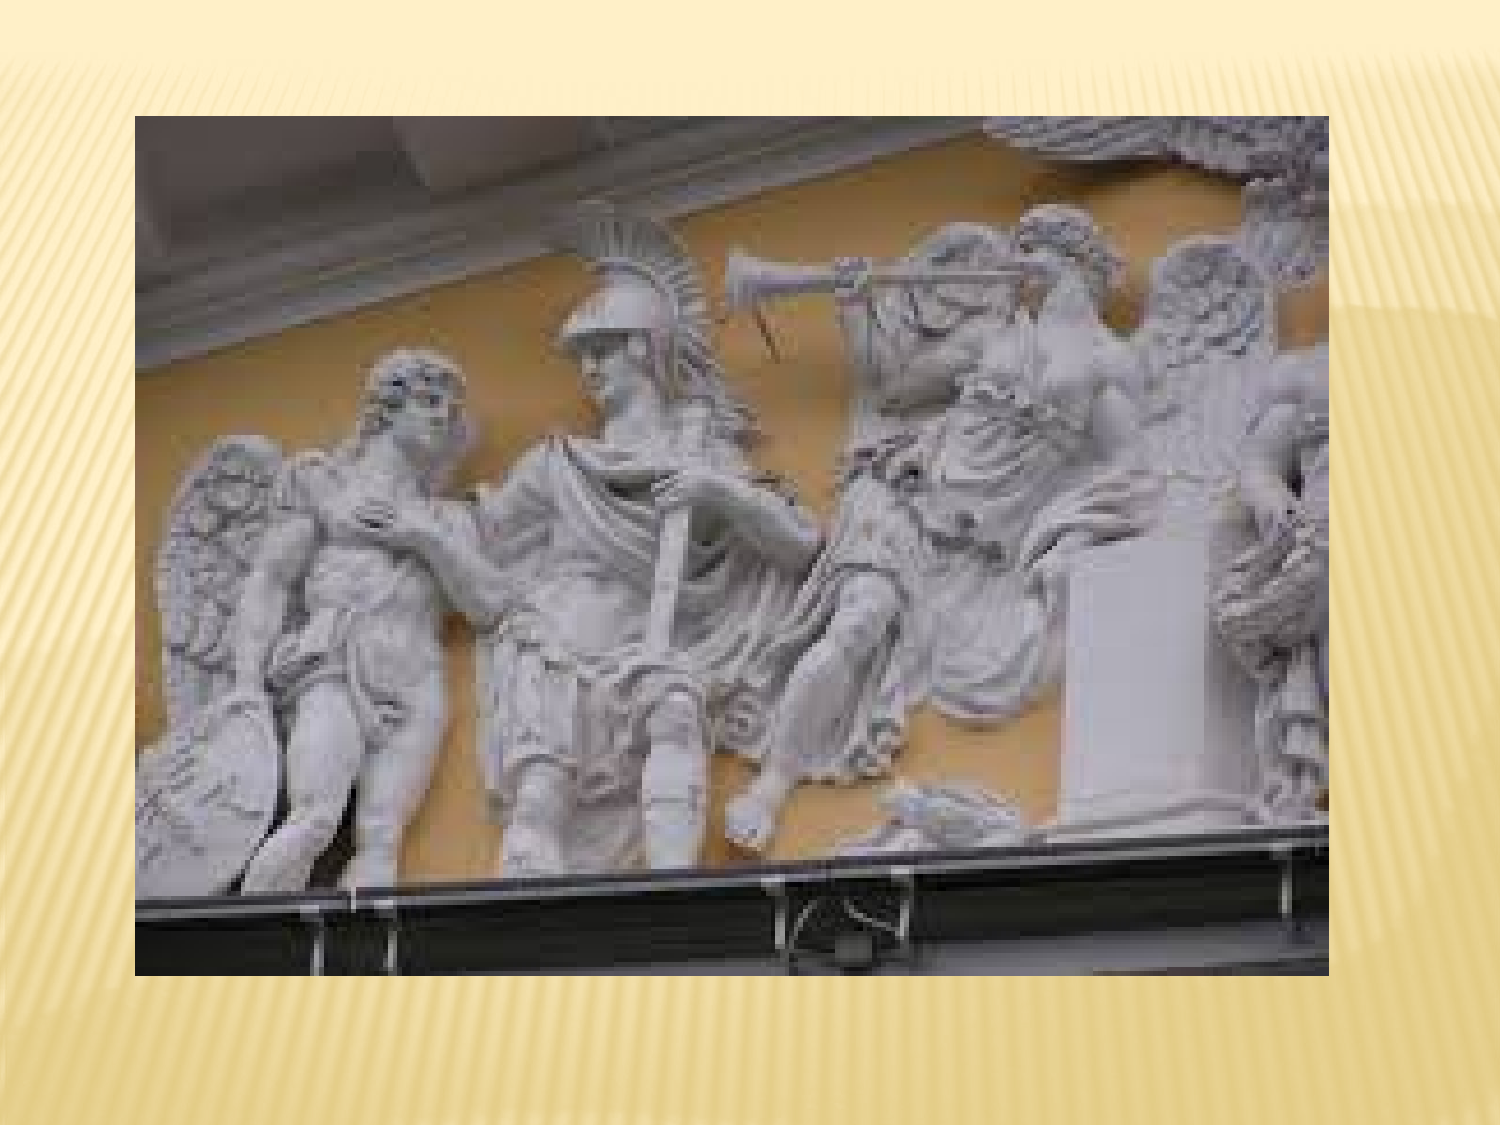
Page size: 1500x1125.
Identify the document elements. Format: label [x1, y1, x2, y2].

picture [135, 116, 1330, 977]
